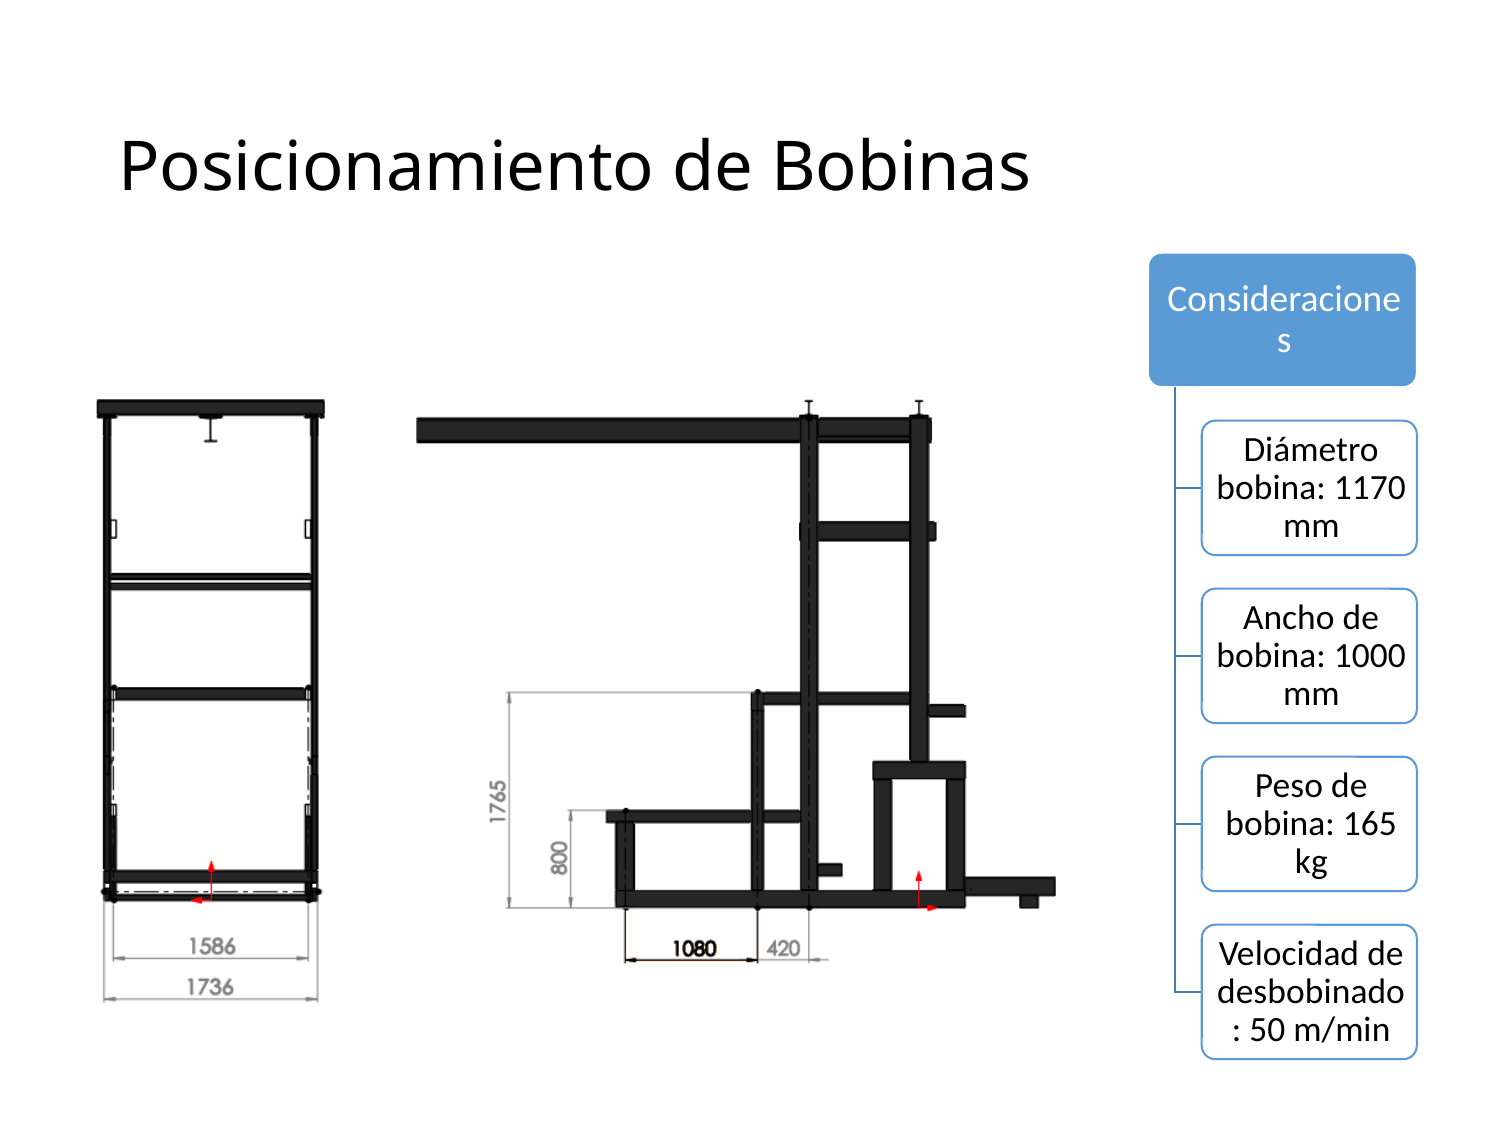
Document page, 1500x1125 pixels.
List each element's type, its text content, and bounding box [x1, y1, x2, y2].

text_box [733, 252, 1500, 1060]
title Posicionamiento de Bobinas [103, 59, 1397, 278]
picture [406, 385, 733, 975]
picture [77, 387, 340, 1019]
